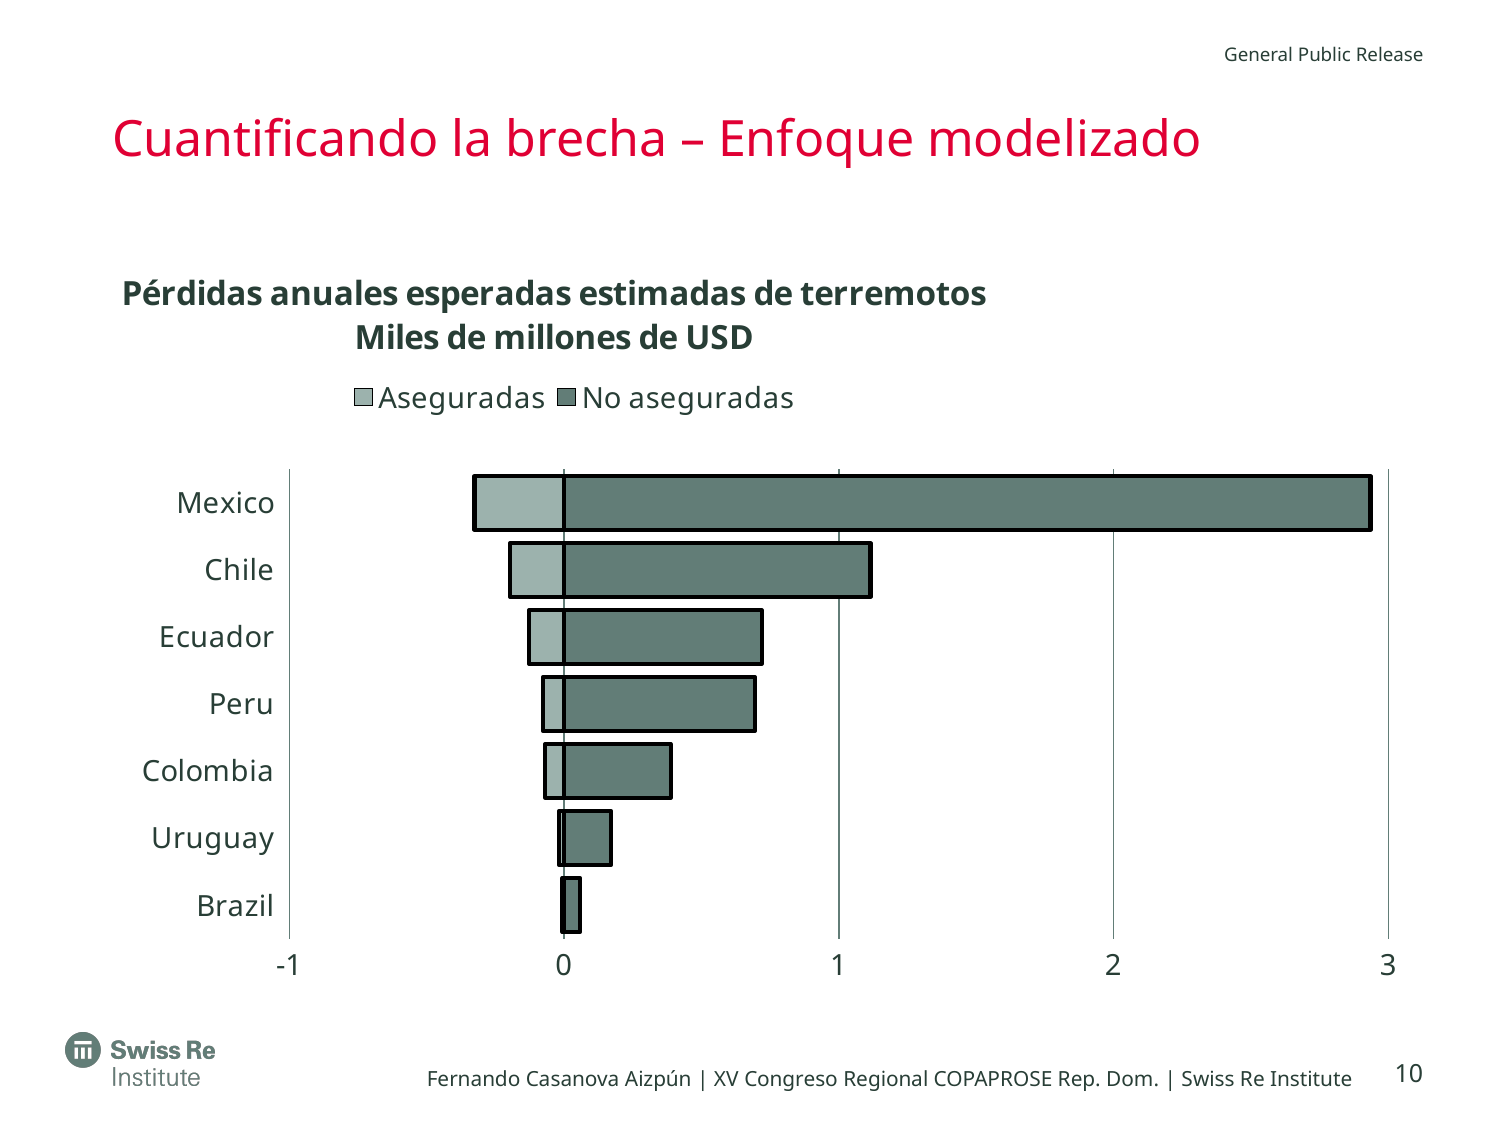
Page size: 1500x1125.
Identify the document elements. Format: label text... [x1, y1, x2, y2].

chart [115, 260, 1424, 1001]
slide_number 10 [1387, 1061, 1424, 1092]
title Cuantificando la brecha – Enfoque modelizado [112, 113, 1424, 228]
picture [65, 1032, 215, 1086]
